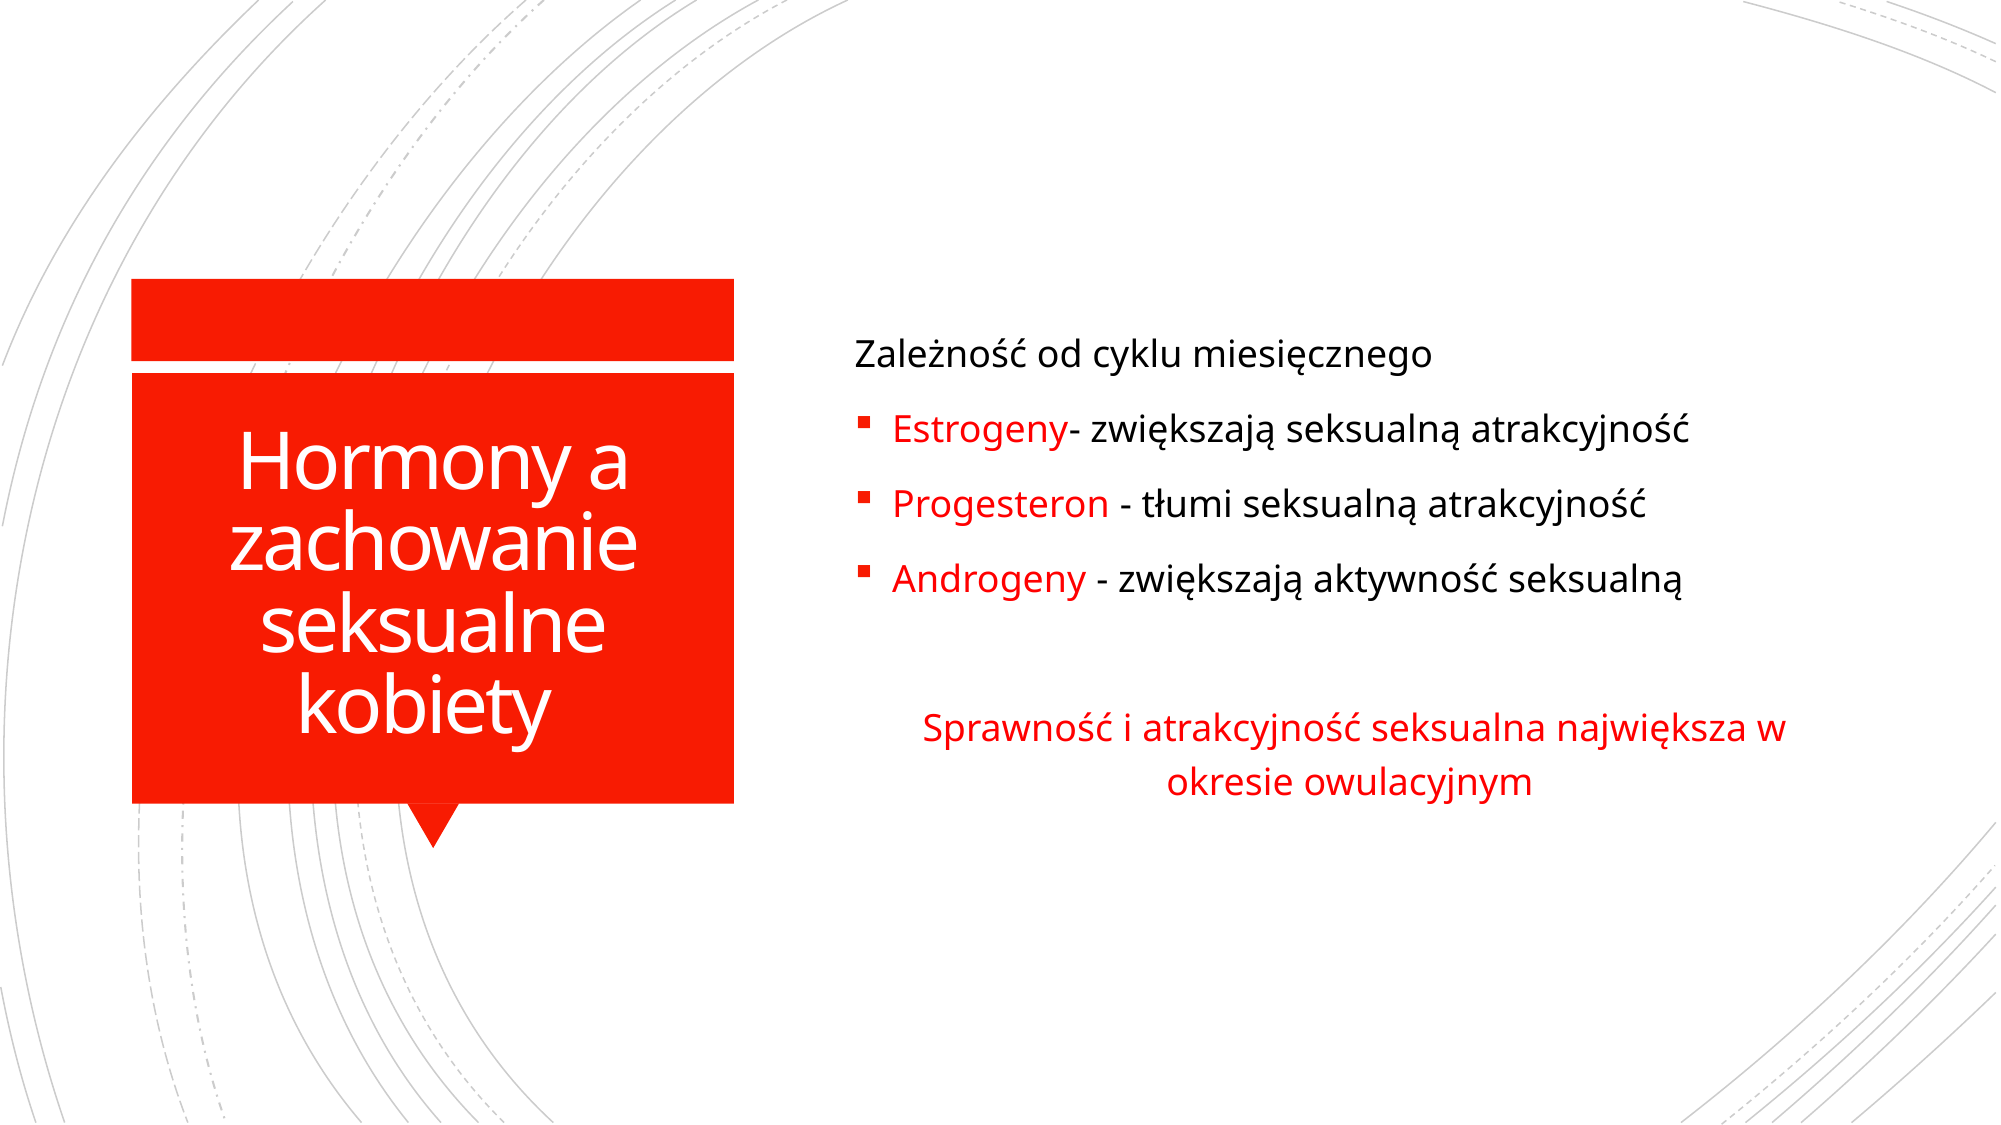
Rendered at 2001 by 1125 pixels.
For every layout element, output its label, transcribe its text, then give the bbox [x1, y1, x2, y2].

list Zależność od cyklu miesięcznego Estrogeny- zwiększają seksualną atrakcyjność Progesteron - tłumi seksualną atrakcyjność Androgeny - zwiększają aktywność seksualną Sprawność i atrakcyjność seksualna największa w okresie owulacyjnym [839, 131, 1871, 993]
title Hormony a zachowanie seksualne kobiety [145, 385, 720, 789]
